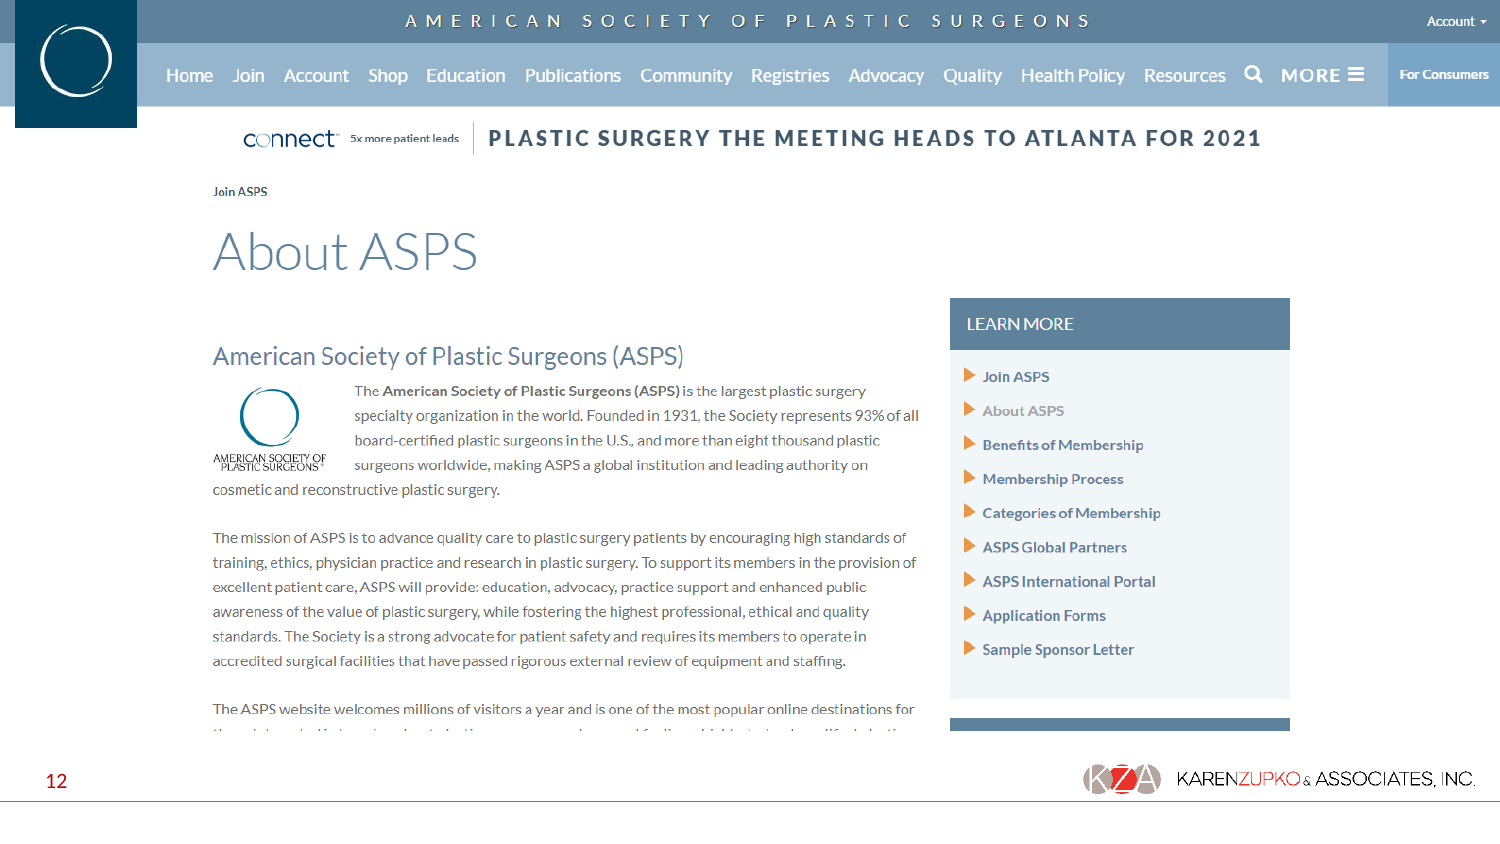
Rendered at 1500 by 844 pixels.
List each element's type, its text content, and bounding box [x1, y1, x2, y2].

picture [1083, 762, 1171, 794]
picture [61, 26, 112, 79]
picture [96, 80, 102, 87]
picture [0, 0, 1500, 731]
picture [1175, 766, 1475, 790]
slide_number 12 [30, 758, 83, 801]
picture [39, 29, 101, 99]
